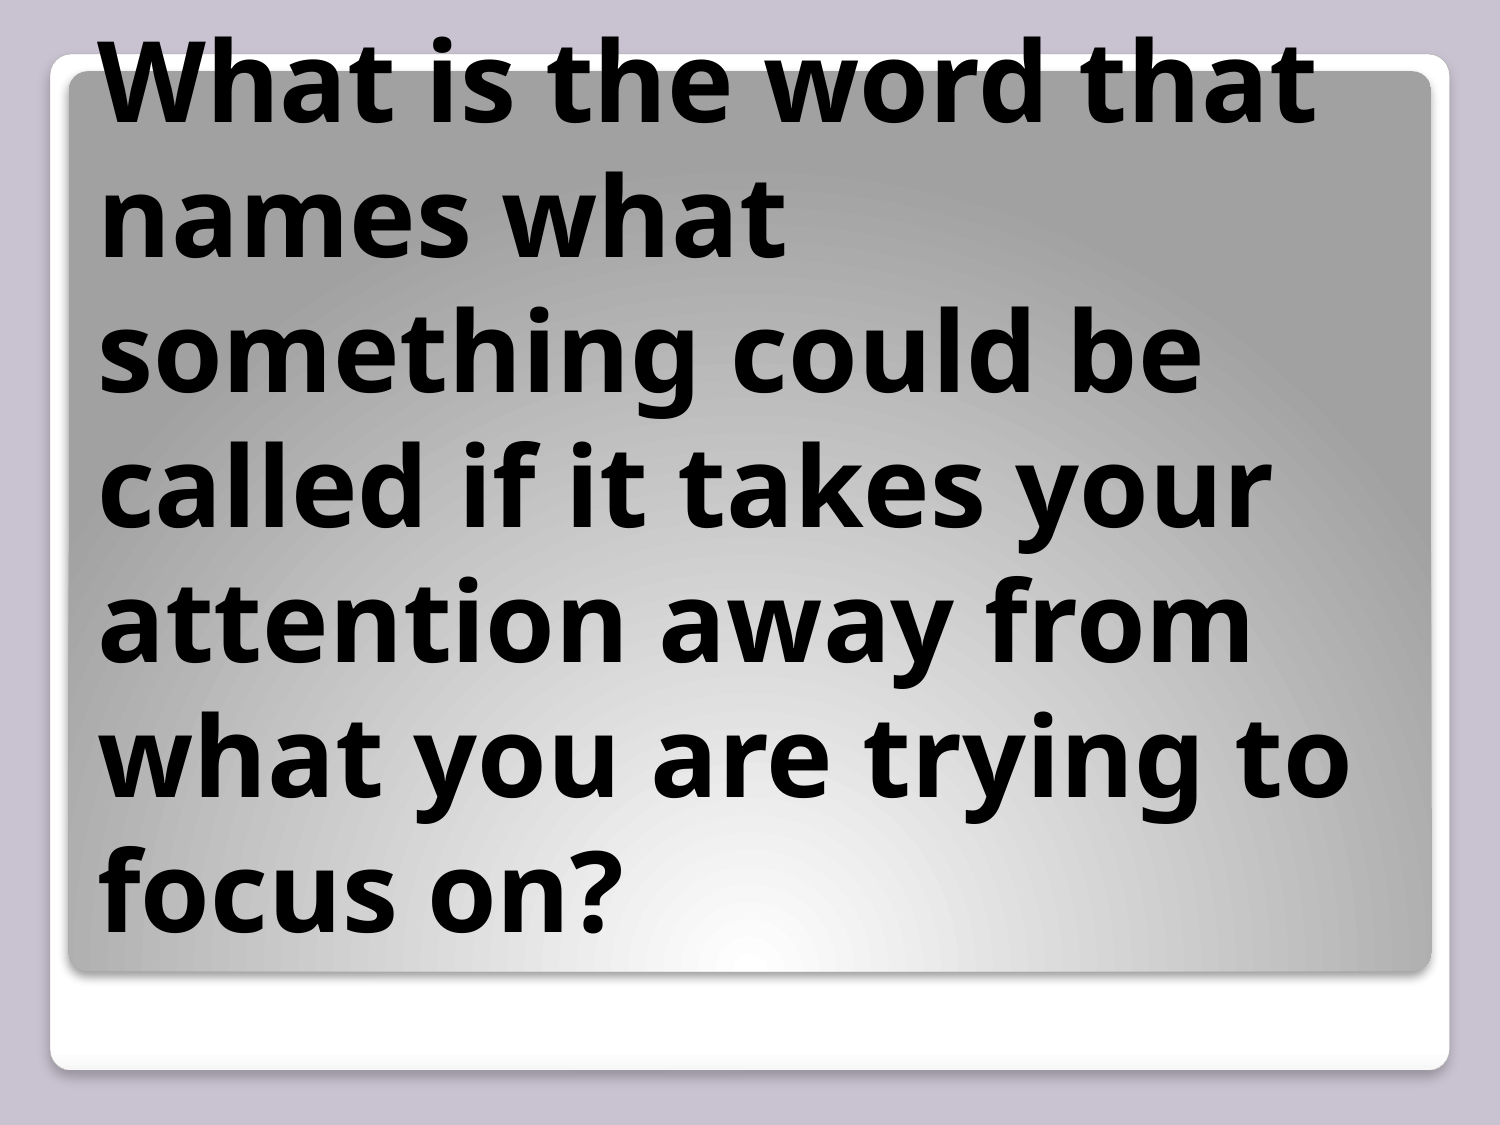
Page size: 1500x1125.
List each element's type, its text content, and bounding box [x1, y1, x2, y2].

title What is the word that names what something could be called if it takes your attention away from what you are trying to focus on? [82, 87, 1425, 963]
